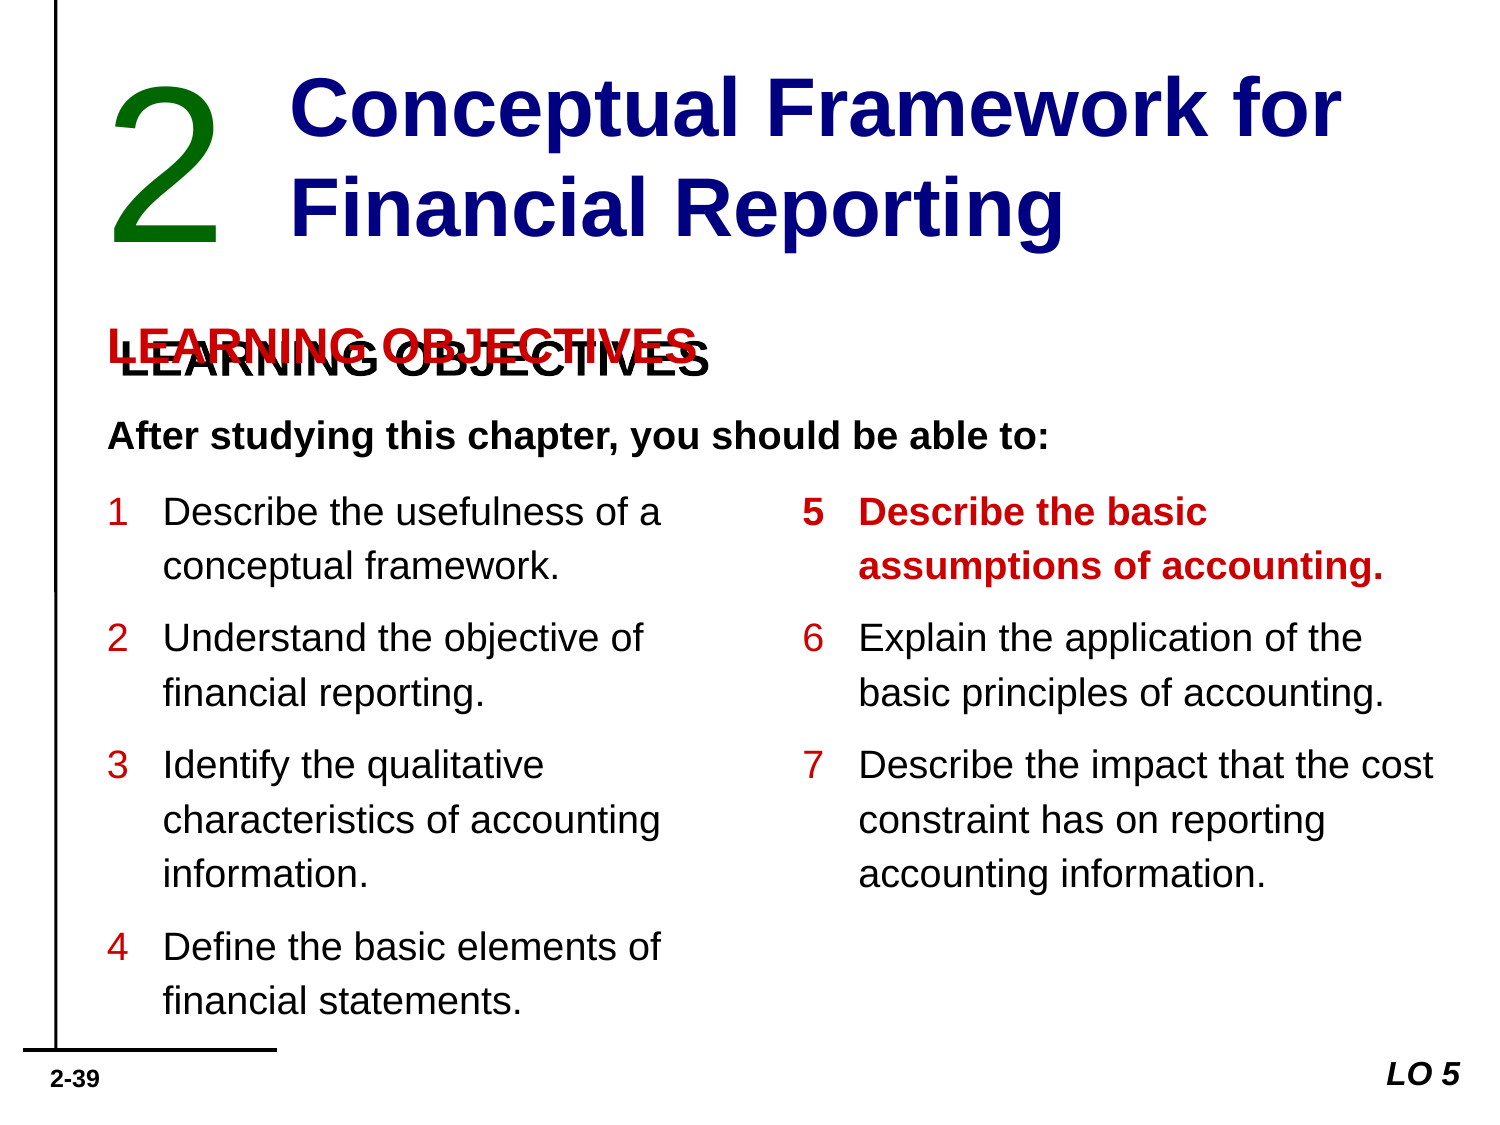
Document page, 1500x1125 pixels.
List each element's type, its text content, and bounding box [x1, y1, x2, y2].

title LEARNING OBJECTIVES [91, 299, 730, 381]
text_box After studying this chapter, you should be able to: [91, 395, 1275, 465]
list Describe the usefulness of a conceptual framework. Understand the objective of financial reporting. Identify the qualitative characteristics of accounting information. Define the basic elements of financial statements. [91, 471, 788, 971]
text_box Describe the basic assumptions of accounting. Explain the application of the basic principles of accounting. Describe the impact that the cost constraint has on reporting accounting information. [787, 471, 1463, 946]
text_box Conceptual Framework for Financial Reporting [275, 25, 1500, 282]
text_box LO 5 [1350, 1044, 1475, 1100]
text_box 2 [77, 12, 253, 295]
